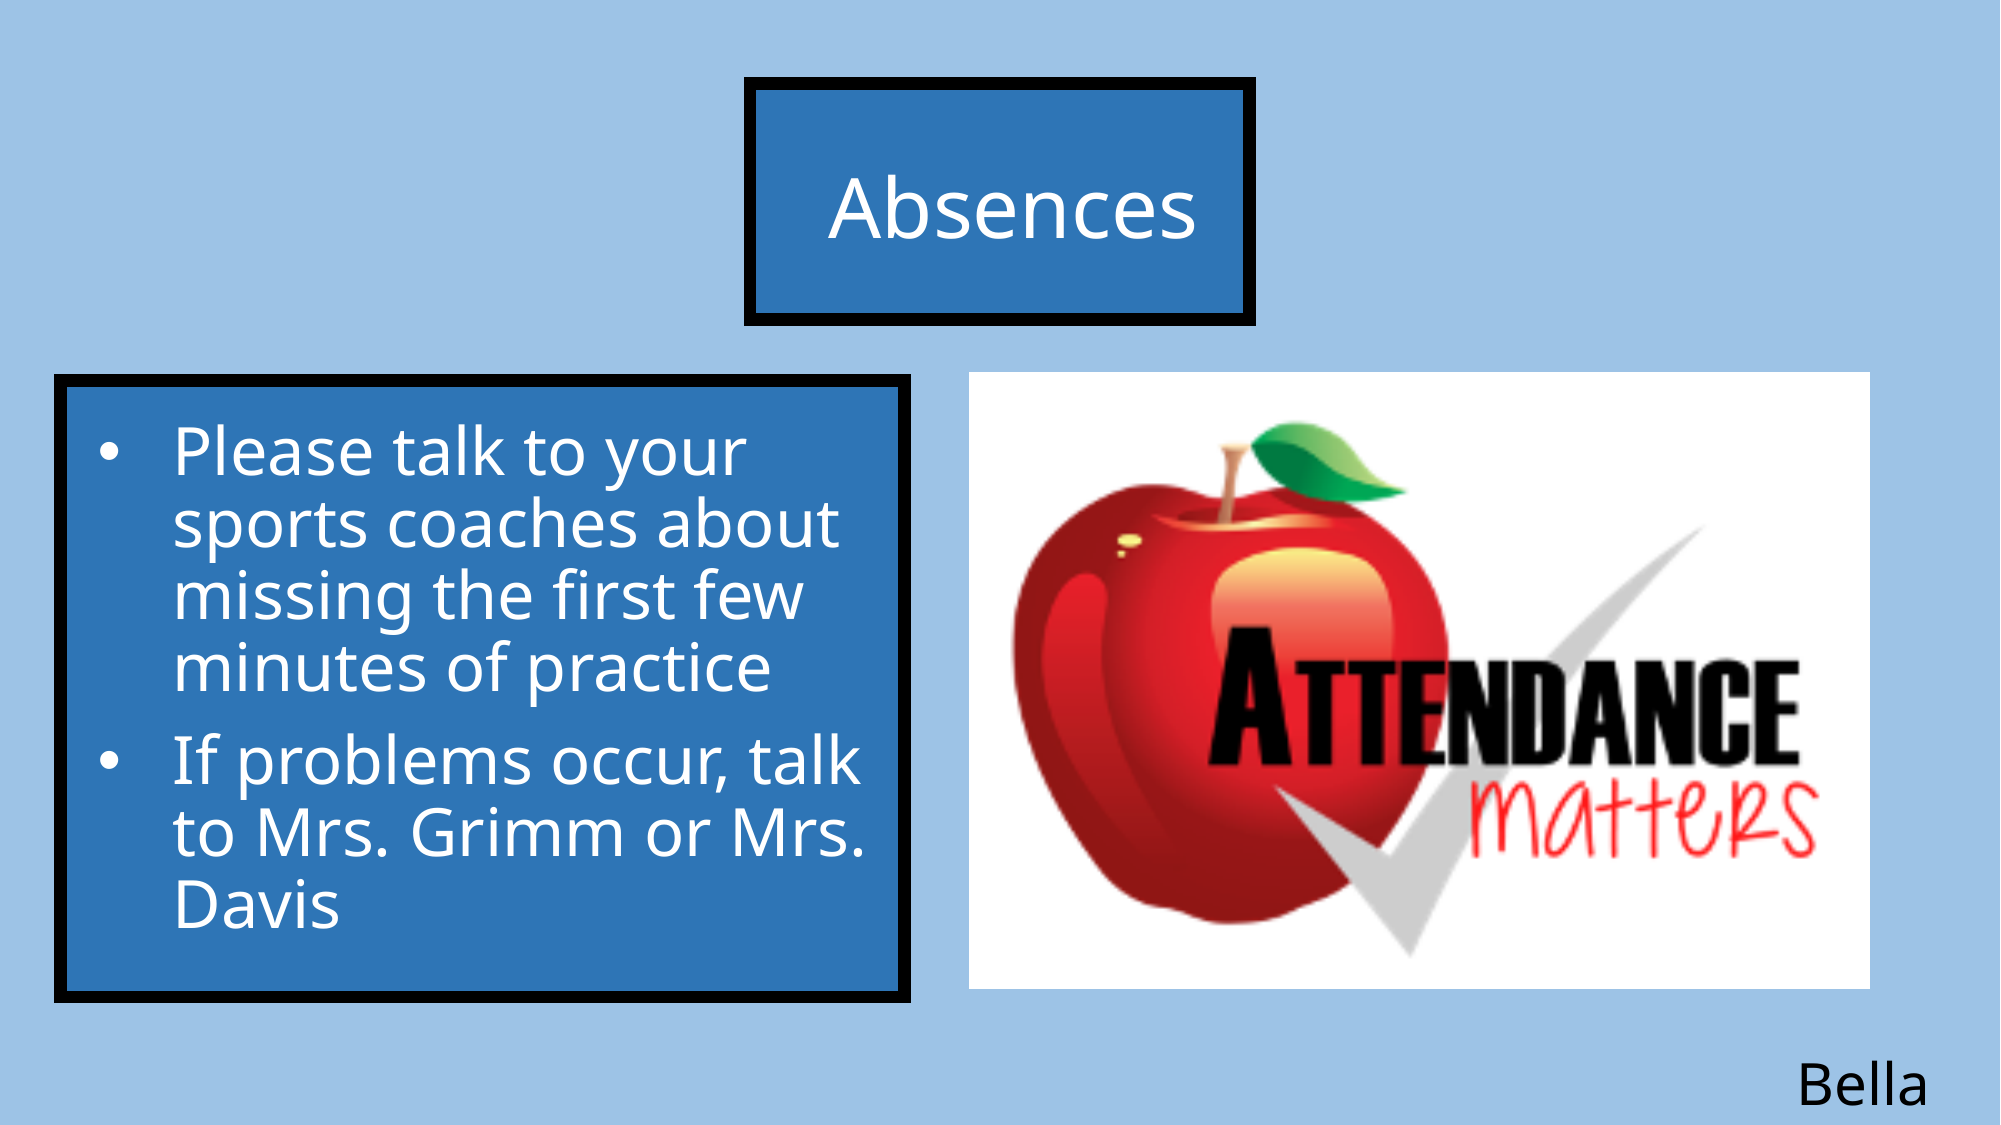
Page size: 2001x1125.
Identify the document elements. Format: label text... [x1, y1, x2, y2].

text_box [749, 82, 1251, 320]
text_box Bella [1781, 1039, 2000, 1125]
list Please talk to your sports coaches about missing the first few minutes of practice If problems occur, talk to Mrs. Grimm or Mrs. Davis [82, 410, 927, 1087]
picture [969, 372, 1870, 989]
text_box [59, 379, 906, 998]
title Absences [813, 136, 1903, 267]
